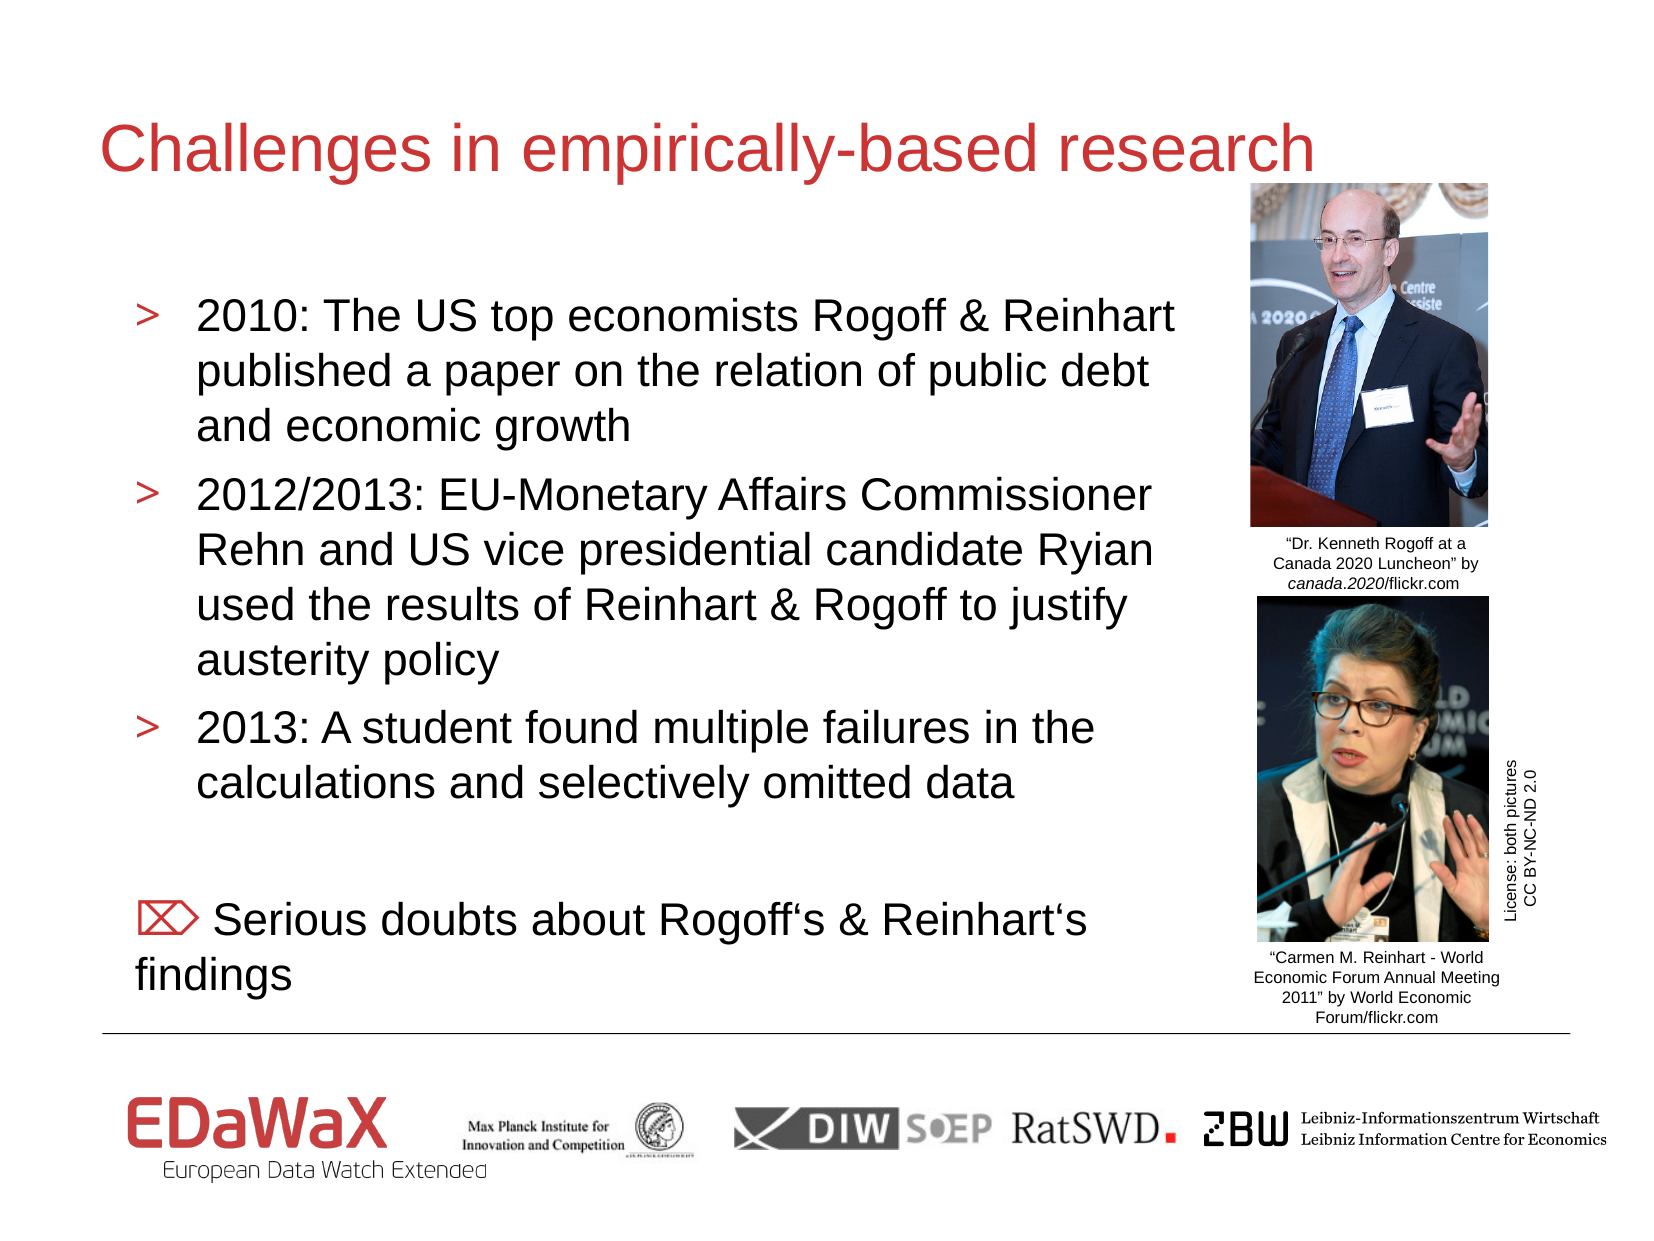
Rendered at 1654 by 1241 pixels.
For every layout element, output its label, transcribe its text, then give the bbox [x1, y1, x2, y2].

picture [1249, 182, 1489, 527]
text_box “Dr. Kenneth Rogoff at a Canada 2020 Luncheon” by canada.2020/flickr.com canada.2020/flickr.com [1240, 525, 1512, 624]
text_box “Carmen M. Reinhart - World Economic Forum Annual Meeting 2011” by World Economic Forum/flickr.com [1216, 939, 1538, 1054]
text_box [82, 307, 1111, 1028]
picture [94, 1028, 709, 1241]
picture [1257, 596, 1489, 942]
text_box License: both pictures CC BY-NC-ND 2.0 [1493, 702, 1547, 975]
text_box Challenges in empirically-based research [82, 41, 1571, 249]
picture [734, 1107, 1607, 1153]
text_box 2010: The US top economists Rogoff & Reinhart published a paper on the relation of public debt and economic growth 2012/2013: EU-Monetary Affairs Commissioner Rehn and US vice presidential candidate Ryian used the results of Reinhart & Rogoff to justify austerity policy 2013: A student found multiple failures in the calculations and selectively omitted data ⌦ Serious doubts about Rogoff‘s & Reinhart‘s findings [118, 277, 1229, 1011]
